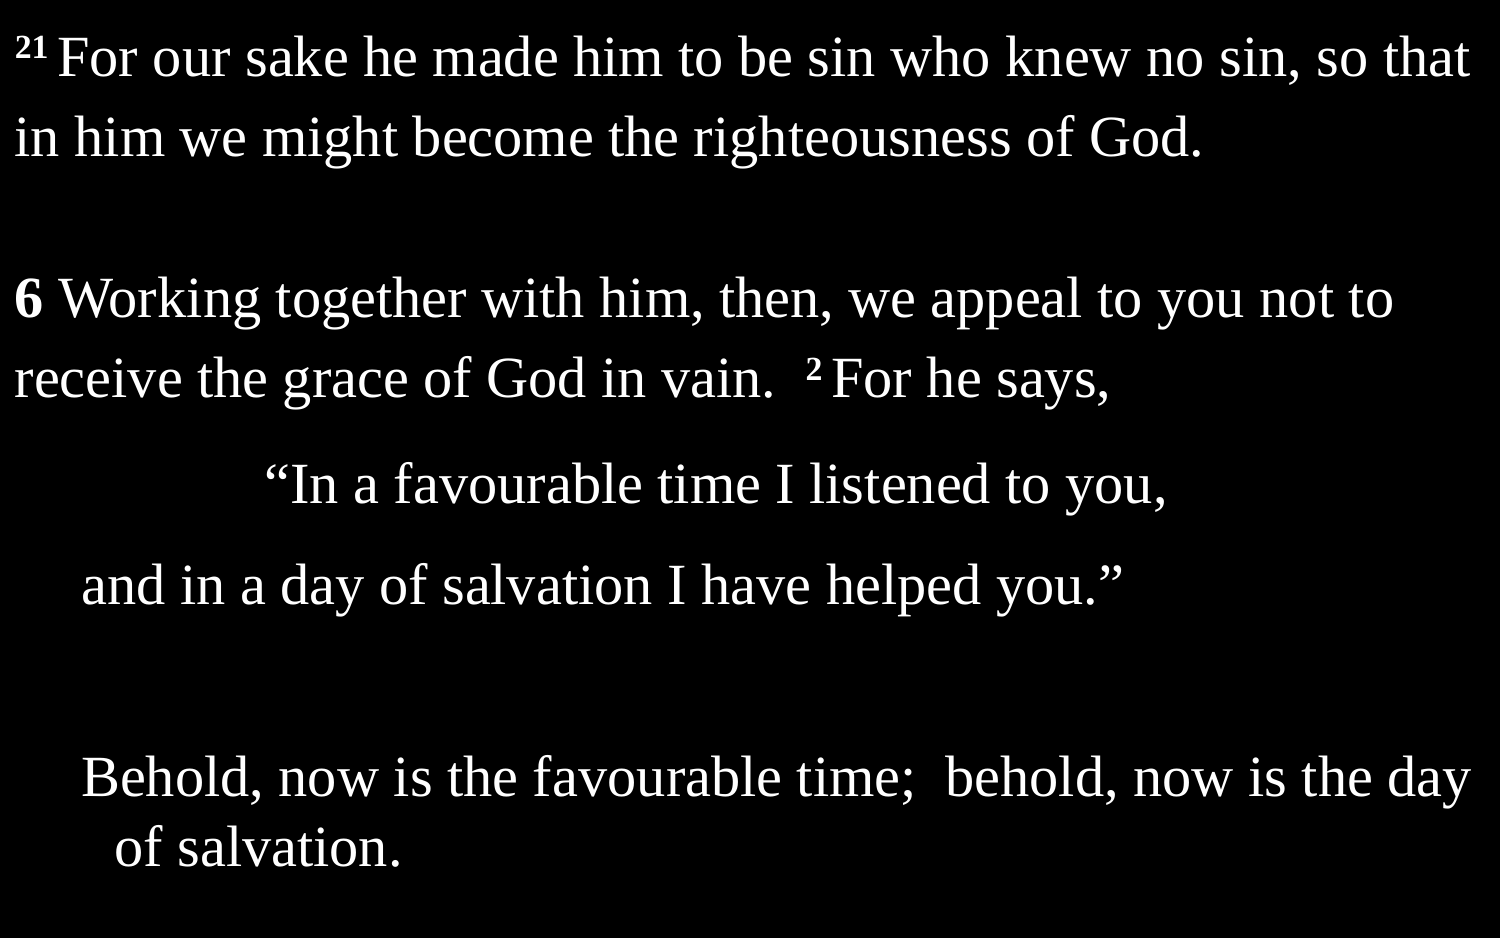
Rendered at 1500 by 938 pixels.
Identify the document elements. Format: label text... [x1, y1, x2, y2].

text_box 21 For our sake he made him to be sin who knew no sin, so that in him we might become the righteousness of God. 6 Working together with him, then, we appeal to you not to receive the grace of God in vain. 2 For he says, “In a favourable time I listened to you, and in a day of salvation I have helped you.” Behold, now is the favourable time; behold, now is the day of salvation. [0, 0, 1500, 886]
